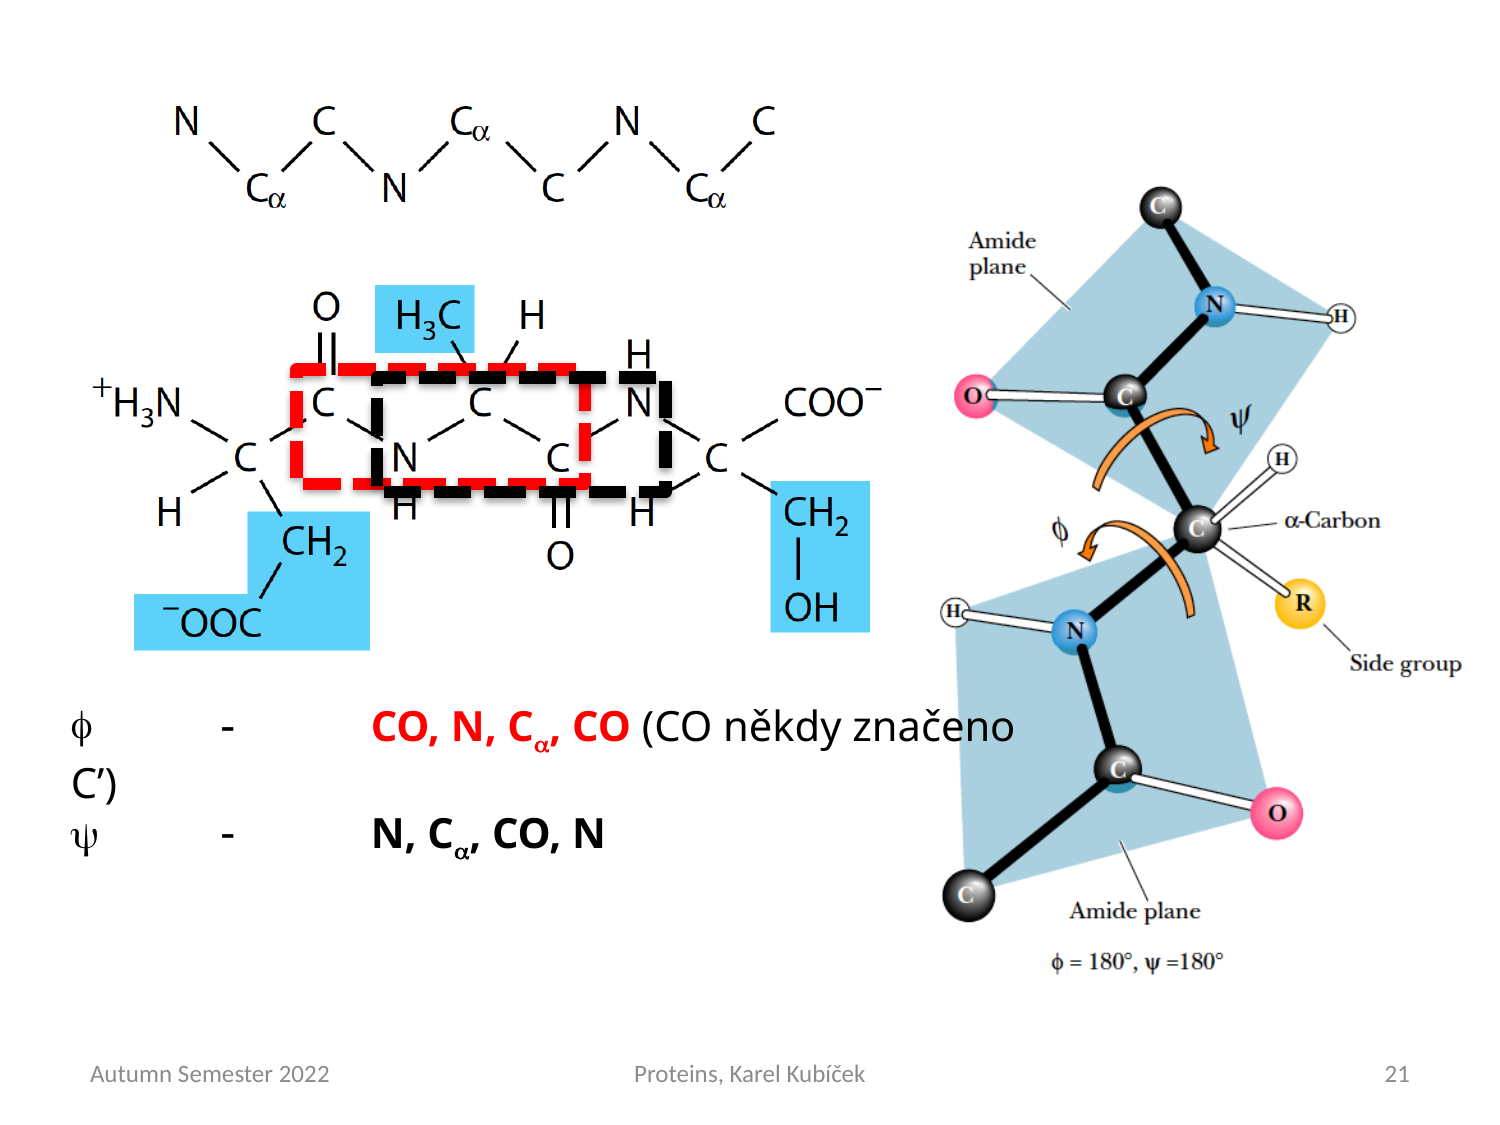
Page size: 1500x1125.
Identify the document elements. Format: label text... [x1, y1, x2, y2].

slide_number Autumn Semester 2022 [75, 1042, 425, 1103]
text_box - CO, N, Ca, CO (CO někdy značeno C’) y - N, Ca, CO, N [56, 692, 925, 872]
picture [72, 94, 884, 651]
picture [930, 182, 1472, 981]
slide_number 21 [1074, 1042, 1425, 1103]
footer Proteins, Karel Kubíček [512, 1042, 988, 1103]
